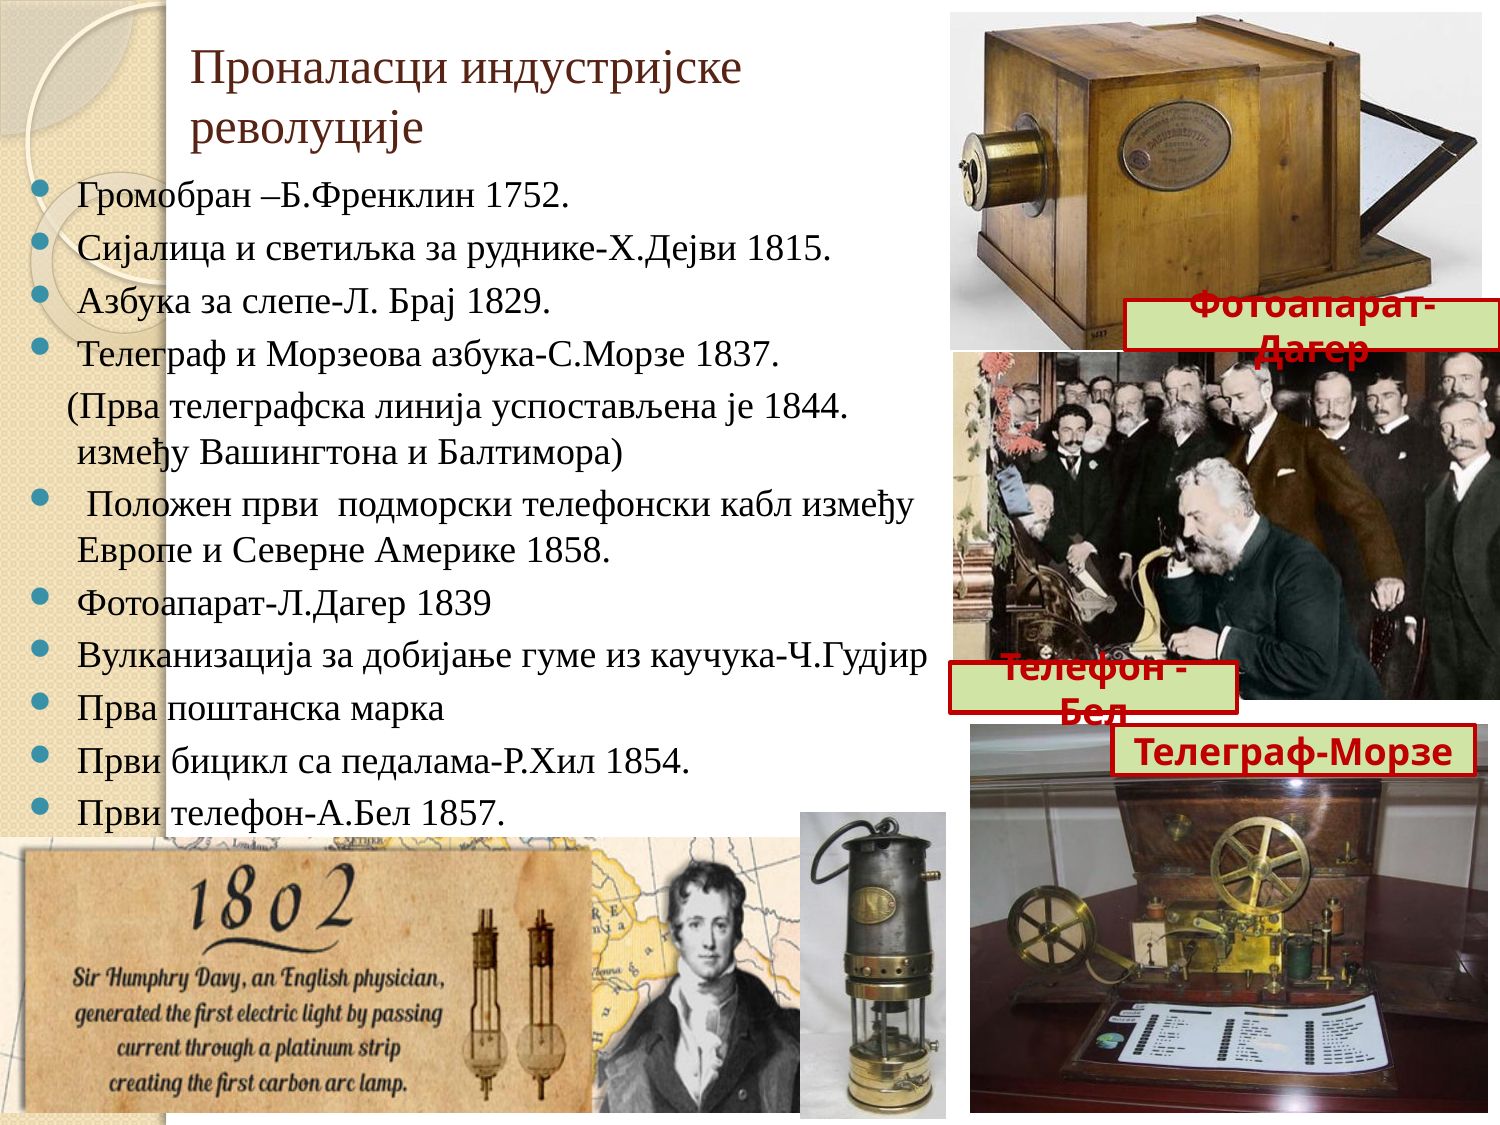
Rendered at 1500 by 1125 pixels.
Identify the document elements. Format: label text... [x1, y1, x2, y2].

text_box Фотоапарат-Дагер [1489, 298, 1500, 350]
picture [0, 812, 946, 1120]
list Громобран –Б.Френклин 1752. Сијалица и светиљка за руднике-Х.Дејви 1815. Азбука за слепе-Л. Брај 1829. Телеграф и Морзеова азбука-С.Морзе 1837. (Прва телеграфска линија успостављена је 1844. између Вашингтона и Балтимора) Положен први подморски телефонски кабл између Европе и Северне Америке 1858. Фотоапарат-Л.Дагер 1839 Вулканизација за добијање гуме из каучука-Ч.Гудјир Прва поштанска марка Први бицикл са педалама-Р.Хил 1854. Први телефон-А.Бел 1857. Стетоскоп –Р.Лаенек 1781. [0, 162, 963, 913]
picture [949, 12, 1482, 351]
text_box Телефон -Бел [948, 707, 1239, 715]
title Проналасци индустријске револуције [174, 24, 863, 162]
picture [970, 724, 1488, 1113]
picture [952, 352, 1500, 701]
